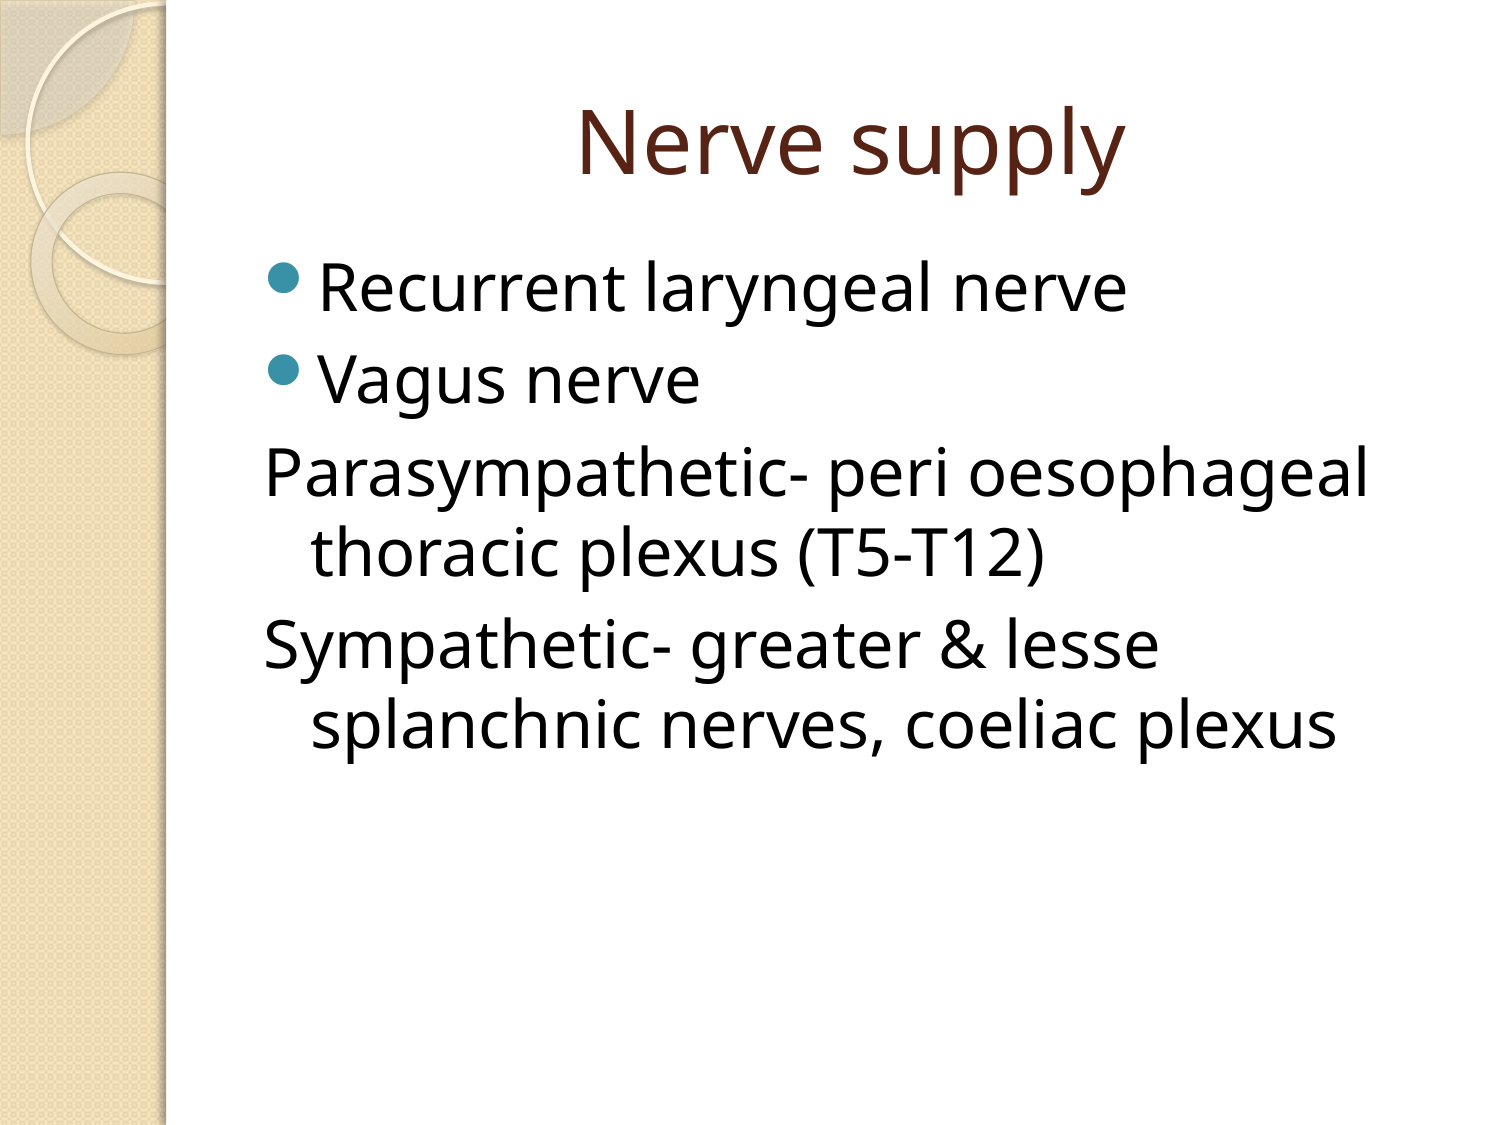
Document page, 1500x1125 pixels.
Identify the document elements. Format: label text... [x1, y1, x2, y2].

title Nerve supply [235, 45, 1466, 233]
list Recurrent laryngeal nerve Vagus nerve Parasympathetic- peri oesophageal thoracic plexus (T5-T12) Sympathetic- greater & lesse splanchnic nerves, coeliac plexus [235, 237, 1466, 1025]
